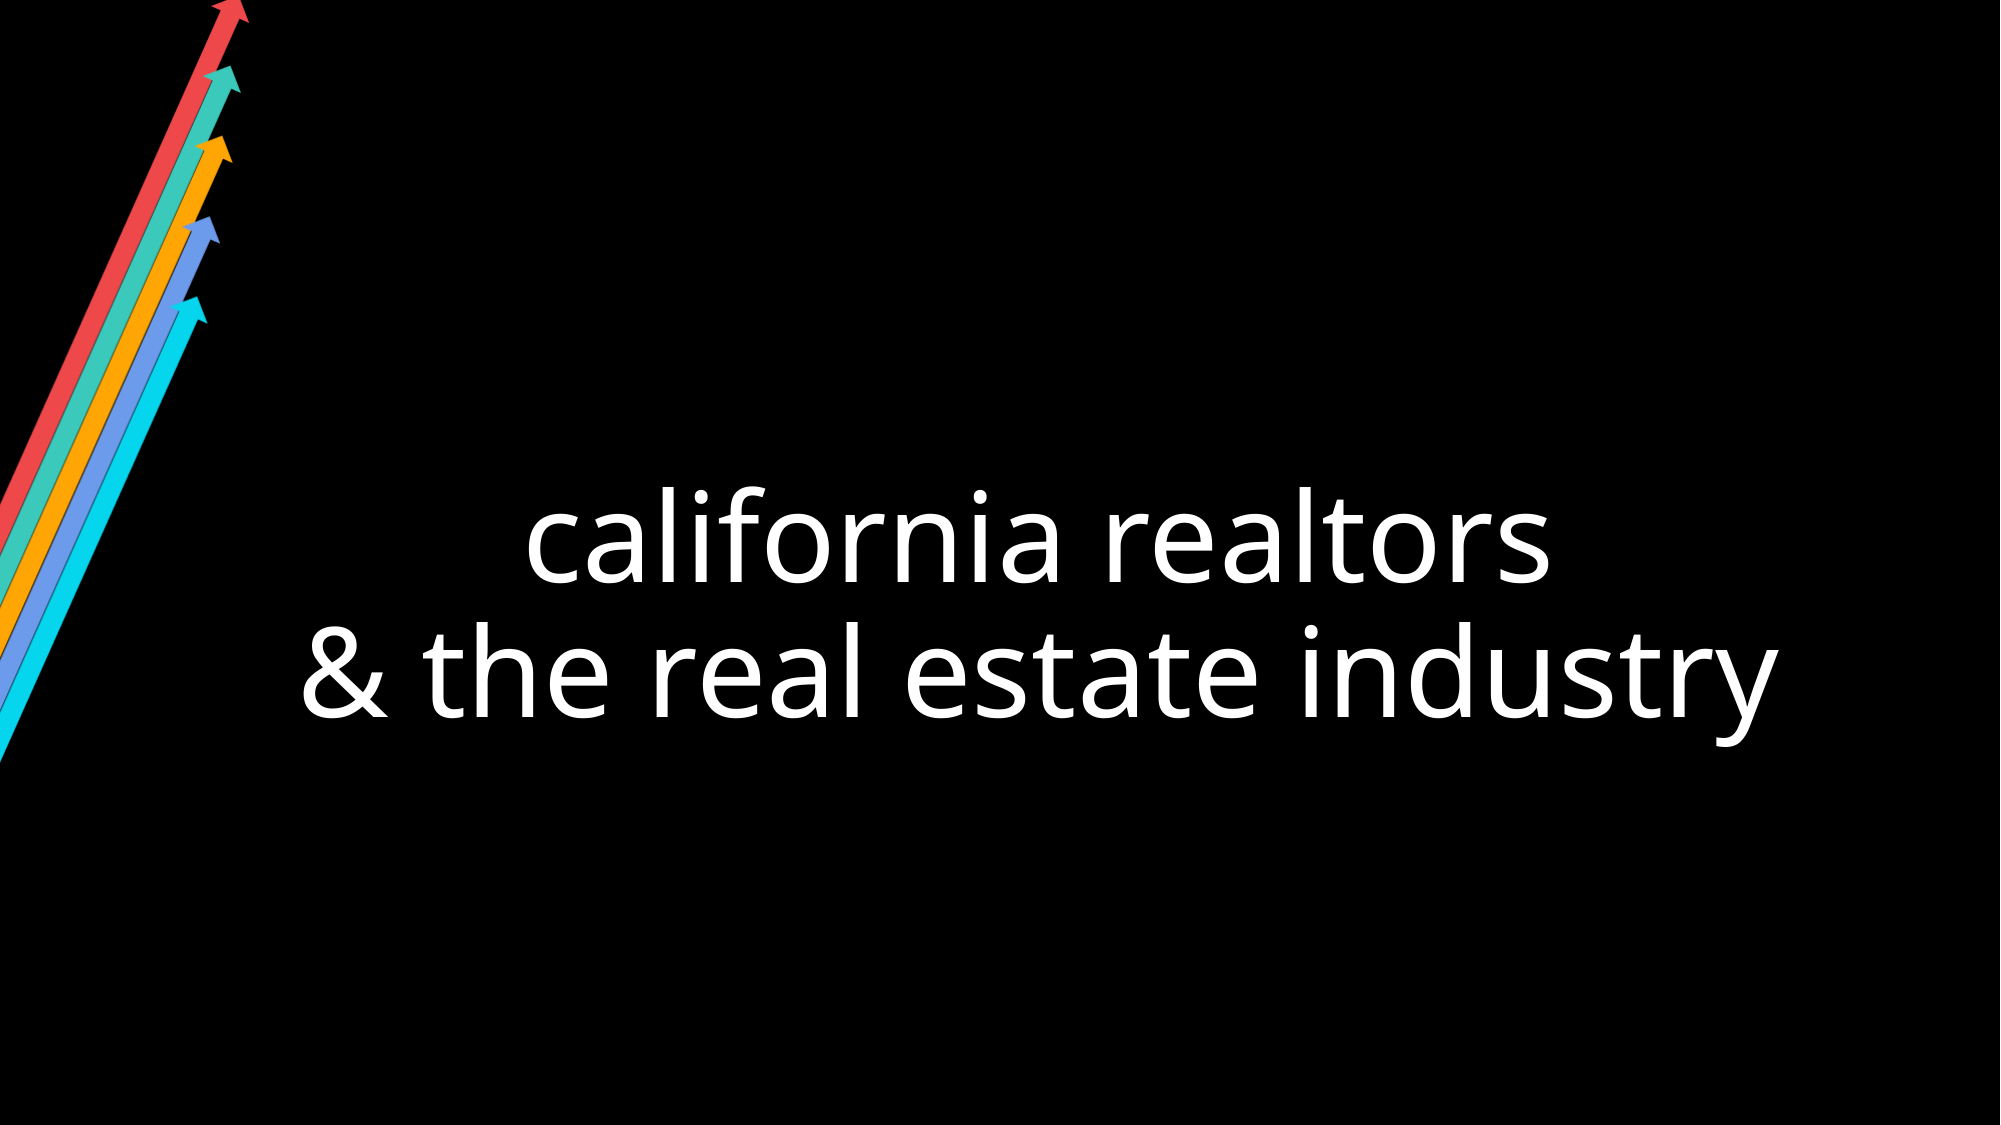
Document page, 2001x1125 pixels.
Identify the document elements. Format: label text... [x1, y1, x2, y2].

picture [0, 0, 250, 887]
title california realtors & the real estate industry [223, 284, 1855, 752]
